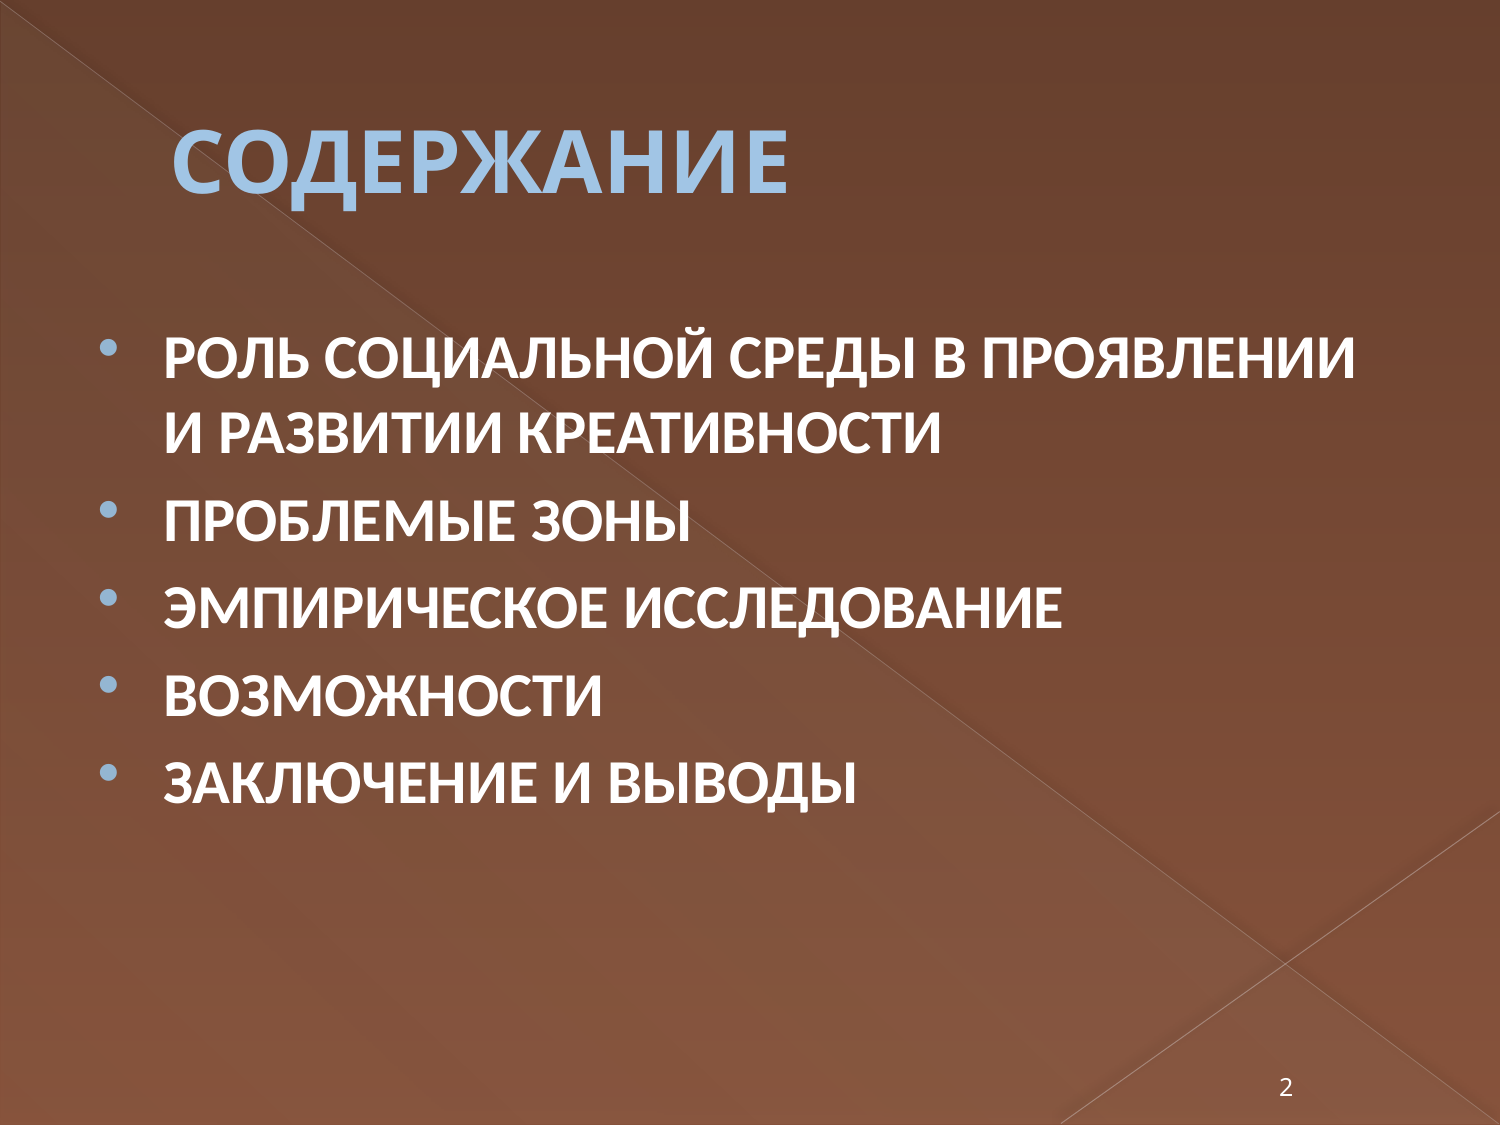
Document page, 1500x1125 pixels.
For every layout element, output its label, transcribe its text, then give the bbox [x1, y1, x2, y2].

title СОДЕРЖАНИЕ [75, 43, 1425, 274]
list РОЛЬ СОЦИАЛЬНОЙ СРЕДЫ В ПРОЯВЛЕНИИ И РАЗВИТИИ КРЕАТИВНОСТИ ПРОБЛЕМЫЕ ЗОНЫ ЭМПИРИЧЕСКОЕ ИССЛЕДОВАНИЕ ВОЗМОЖНОСТИ ЗАКЛЮЧЕНИЕ И ВЫВОДЫ [75, 308, 1425, 1059]
slide_number 2 [1245, 1063, 1328, 1113]
